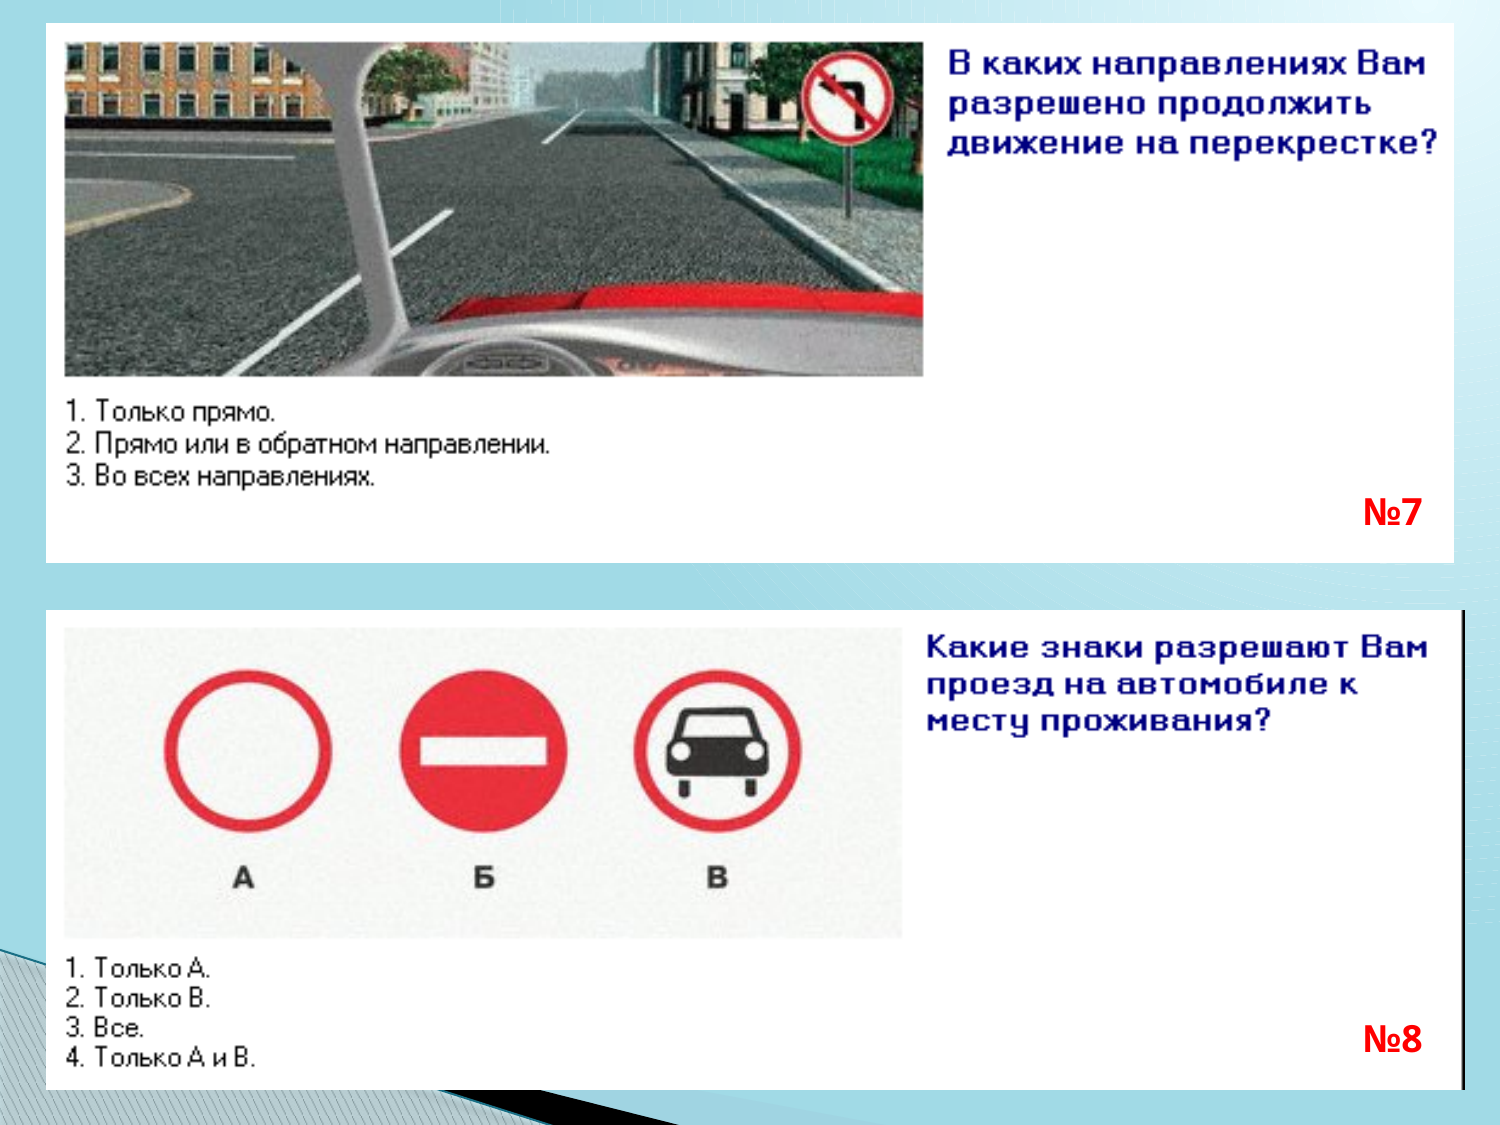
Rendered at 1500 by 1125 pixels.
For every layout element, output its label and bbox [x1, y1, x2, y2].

picture [46, 610, 1465, 1091]
picture [46, 23, 1454, 563]
